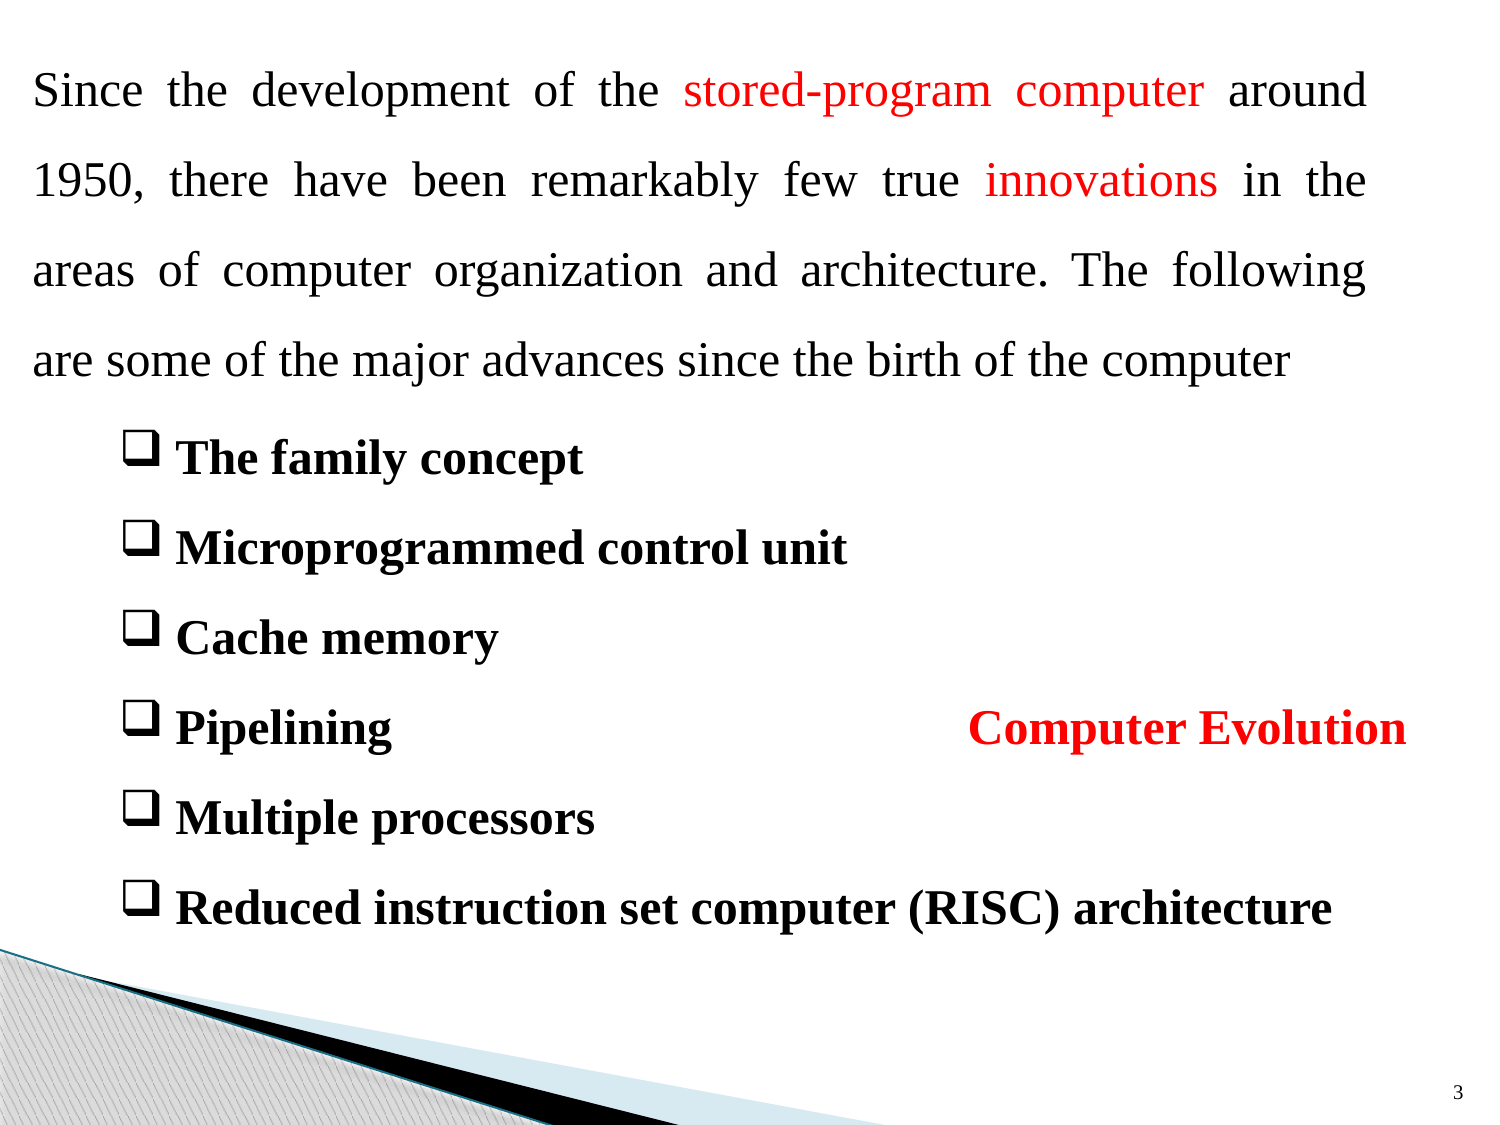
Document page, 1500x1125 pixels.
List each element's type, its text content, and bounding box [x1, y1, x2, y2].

text_box Since the development of the stored-program computer around 1950, there have been remarkably few true innovations in the areas of computer organization and architecture. The following are some of the major advances since the birth of the computer [17, 19, 1382, 394]
text_box The family concept Microprogrammed control unit Cache memory Pipelining Computer Evolution Multiple processors Reduced instruction set computer (RISC) architecture [29, 386, 1436, 942]
slide_number 3 [1418, 1051, 1479, 1112]
